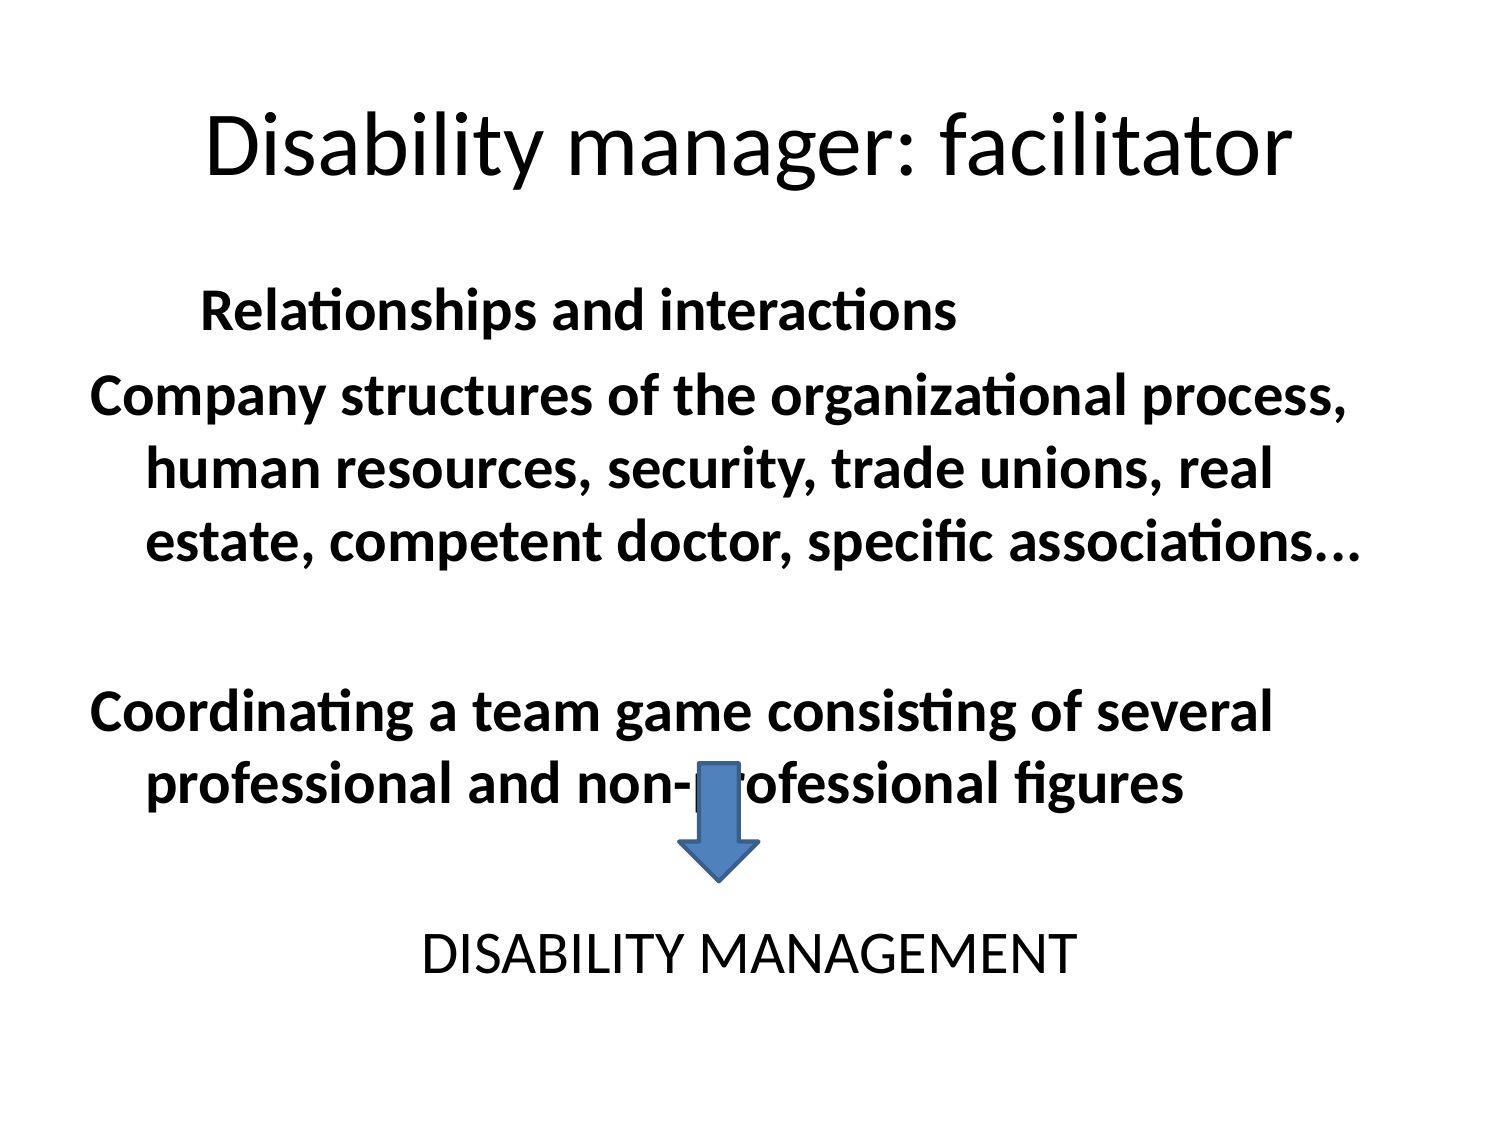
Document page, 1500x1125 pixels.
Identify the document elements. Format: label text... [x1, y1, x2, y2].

text_box [677, 761, 761, 884]
list Relationships and interactions Company structures of the organizational process, human resources, security, trade unions, real estate, competent doctor, specific associations... Coordinating a team game consisting of several professional and non-professional figures DISABILITY MANAGEMENT [75, 262, 1425, 1005]
title Disability manager: facilitator [75, 45, 1425, 233]
